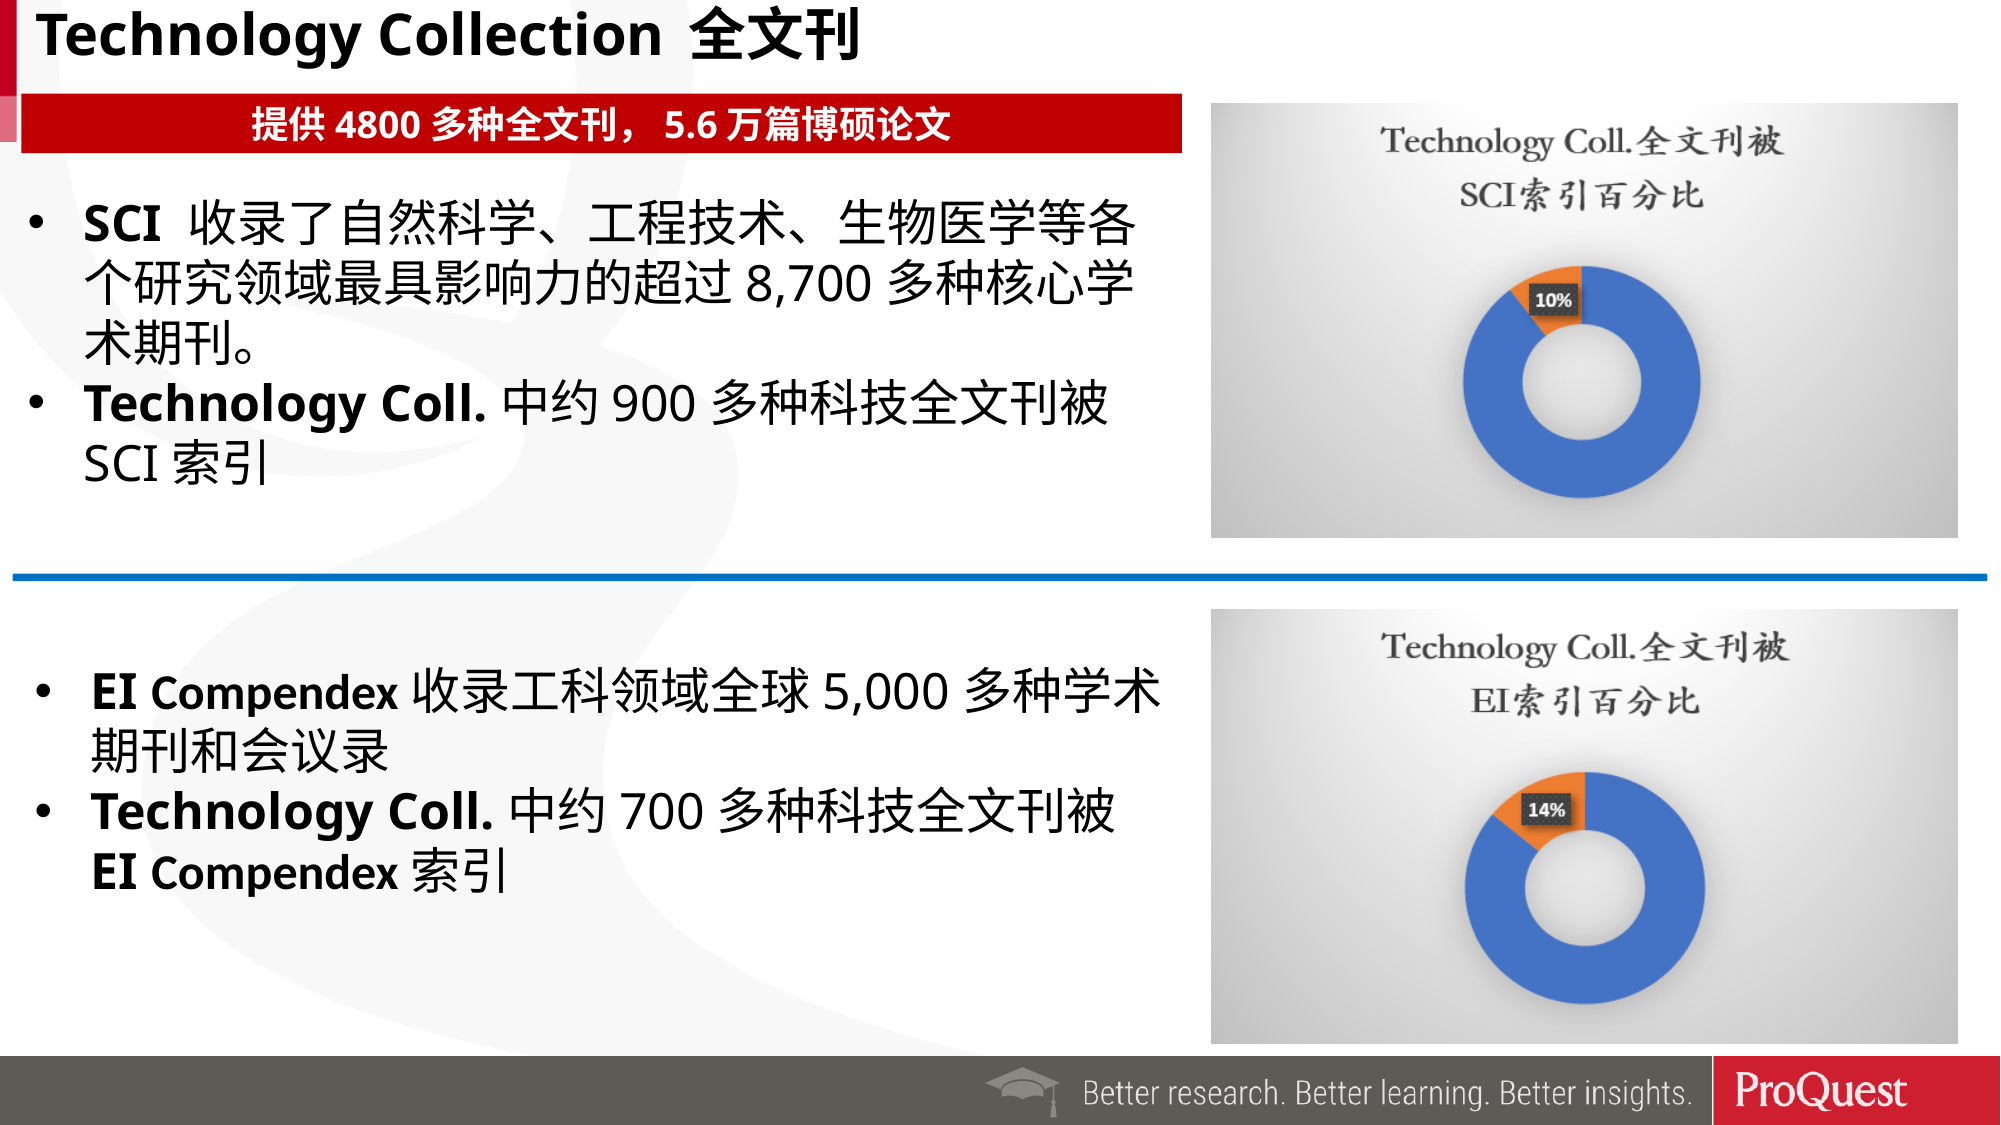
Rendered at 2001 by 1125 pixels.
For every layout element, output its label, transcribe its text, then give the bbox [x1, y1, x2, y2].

text_box [11, 572, 1989, 583]
title Technology Collection 全文刊‎ [19, 0, 1988, 145]
text_box 提供4800多种全文刊，5.6万篇博硕论文 [21, 93, 1182, 154]
text_box EI Compendex收录工科领域全球5,000多种学术期刊和会议录 Technology Coll.中约700多种科技全文刊被EI Compendex索引 [19, 652, 1181, 908]
text_box SCI 收录了自然科学、工程技术、生物医学等各个研究领域最具影响力的超过8,700多种核心学术期刊。 Technology Coll.中约900多种科技全文刊被SCI索引 [12, 184, 1174, 500]
picture [0, 0, 2001, 1125]
